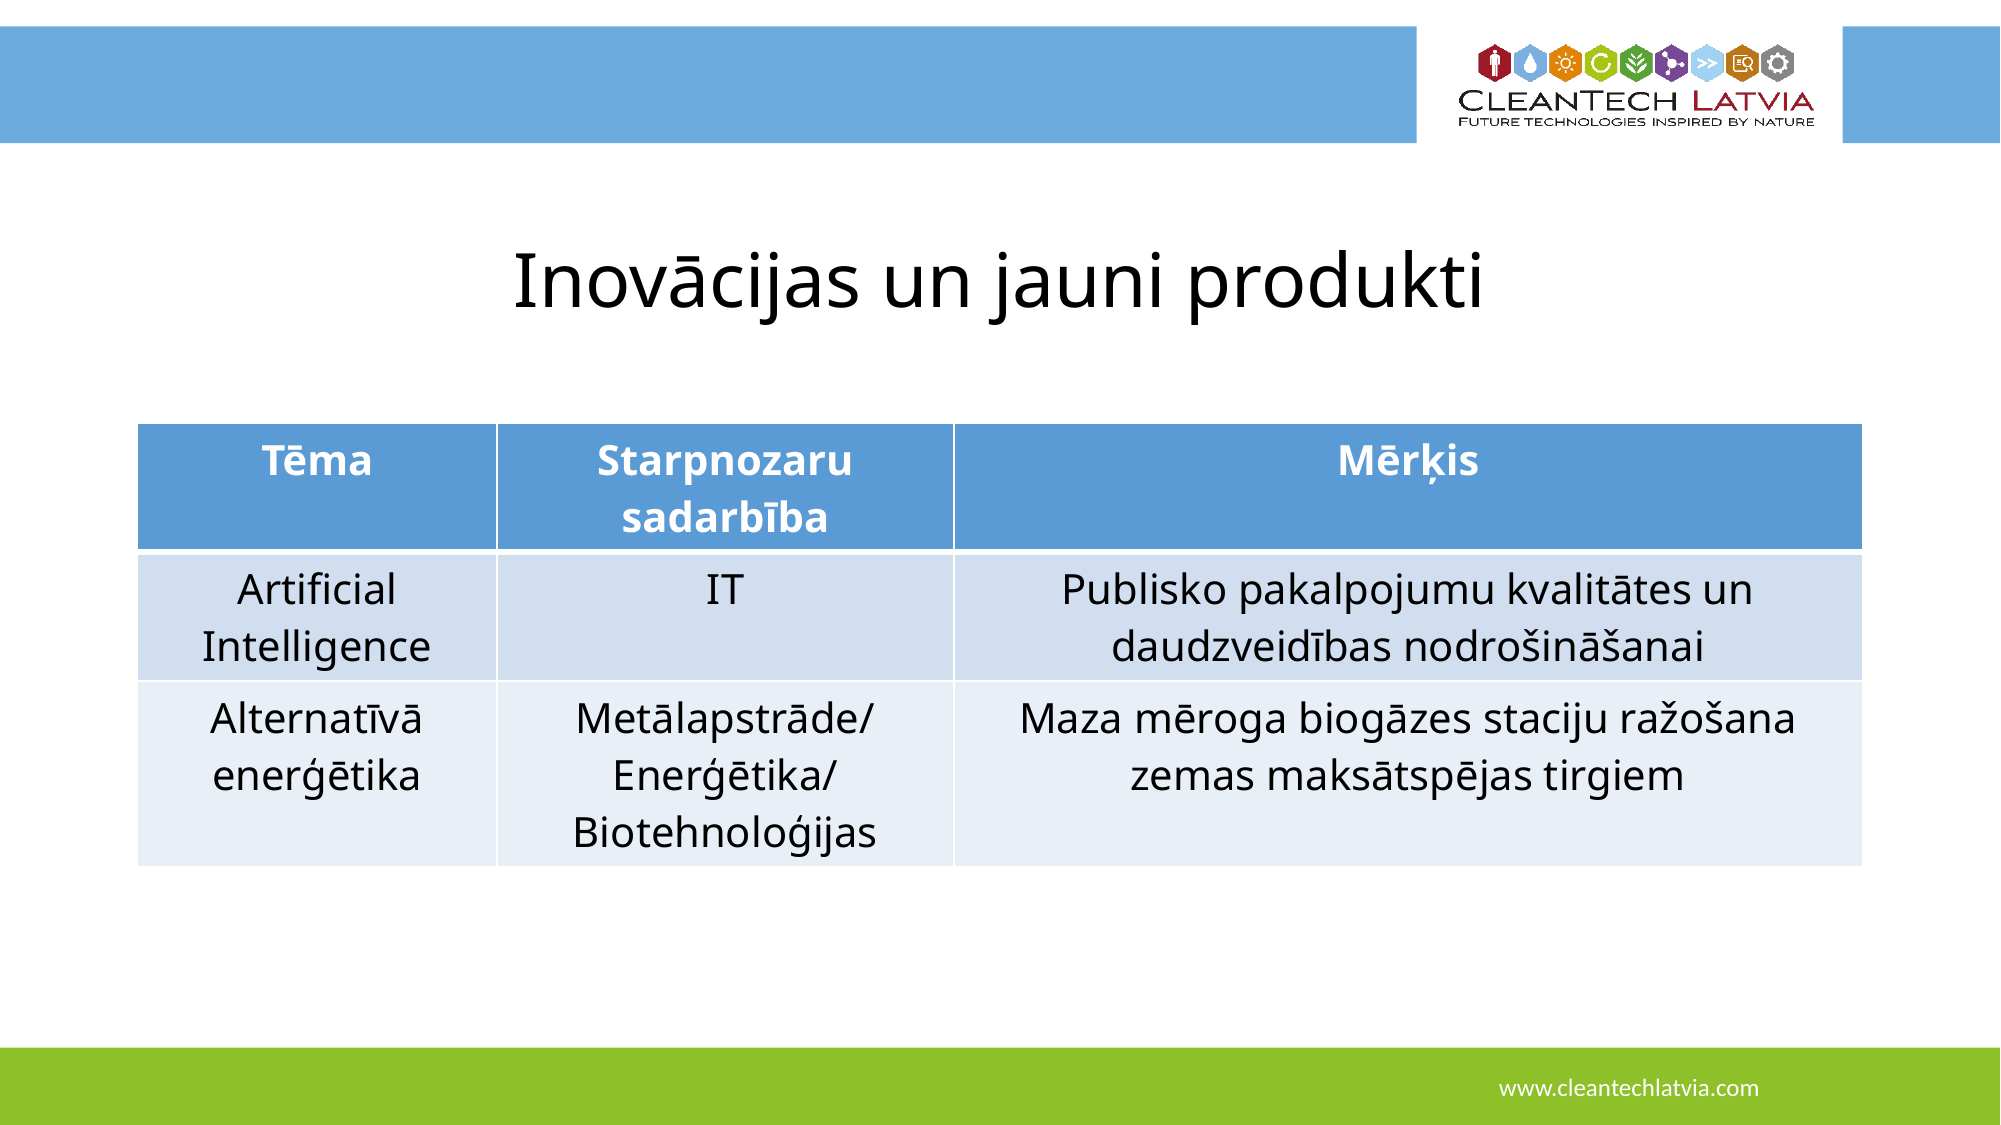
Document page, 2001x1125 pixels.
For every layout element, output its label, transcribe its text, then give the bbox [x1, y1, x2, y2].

table_header Starpnozaru sadarbība [498, 424, 953, 549]
table_cell Alternatīvā enerģētika [138, 682, 496, 866]
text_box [0, 26, 2000, 144]
picture [1459, 44, 1814, 126]
table_cell IT [498, 555, 953, 680]
title Inovācijas un jauni produkti [137, 213, 1863, 353]
table_header Mērķis [955, 424, 1862, 549]
table_cell Maza mēroga biogāzes staciju ražošana zemas maksātspējas tirgiem [955, 682, 1862, 866]
table_cell Artificial Intelligence [138, 555, 496, 680]
table_cell Metālapstrāde/ Enerģētika/ Biotehnoloģijas [498, 682, 953, 866]
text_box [0, 1047, 2000, 1125]
table_cell Publisko pakalpojumu kvalitātes un daudzveidības nodrošināšanai [955, 555, 1862, 680]
table_header Tēma [138, 424, 496, 549]
